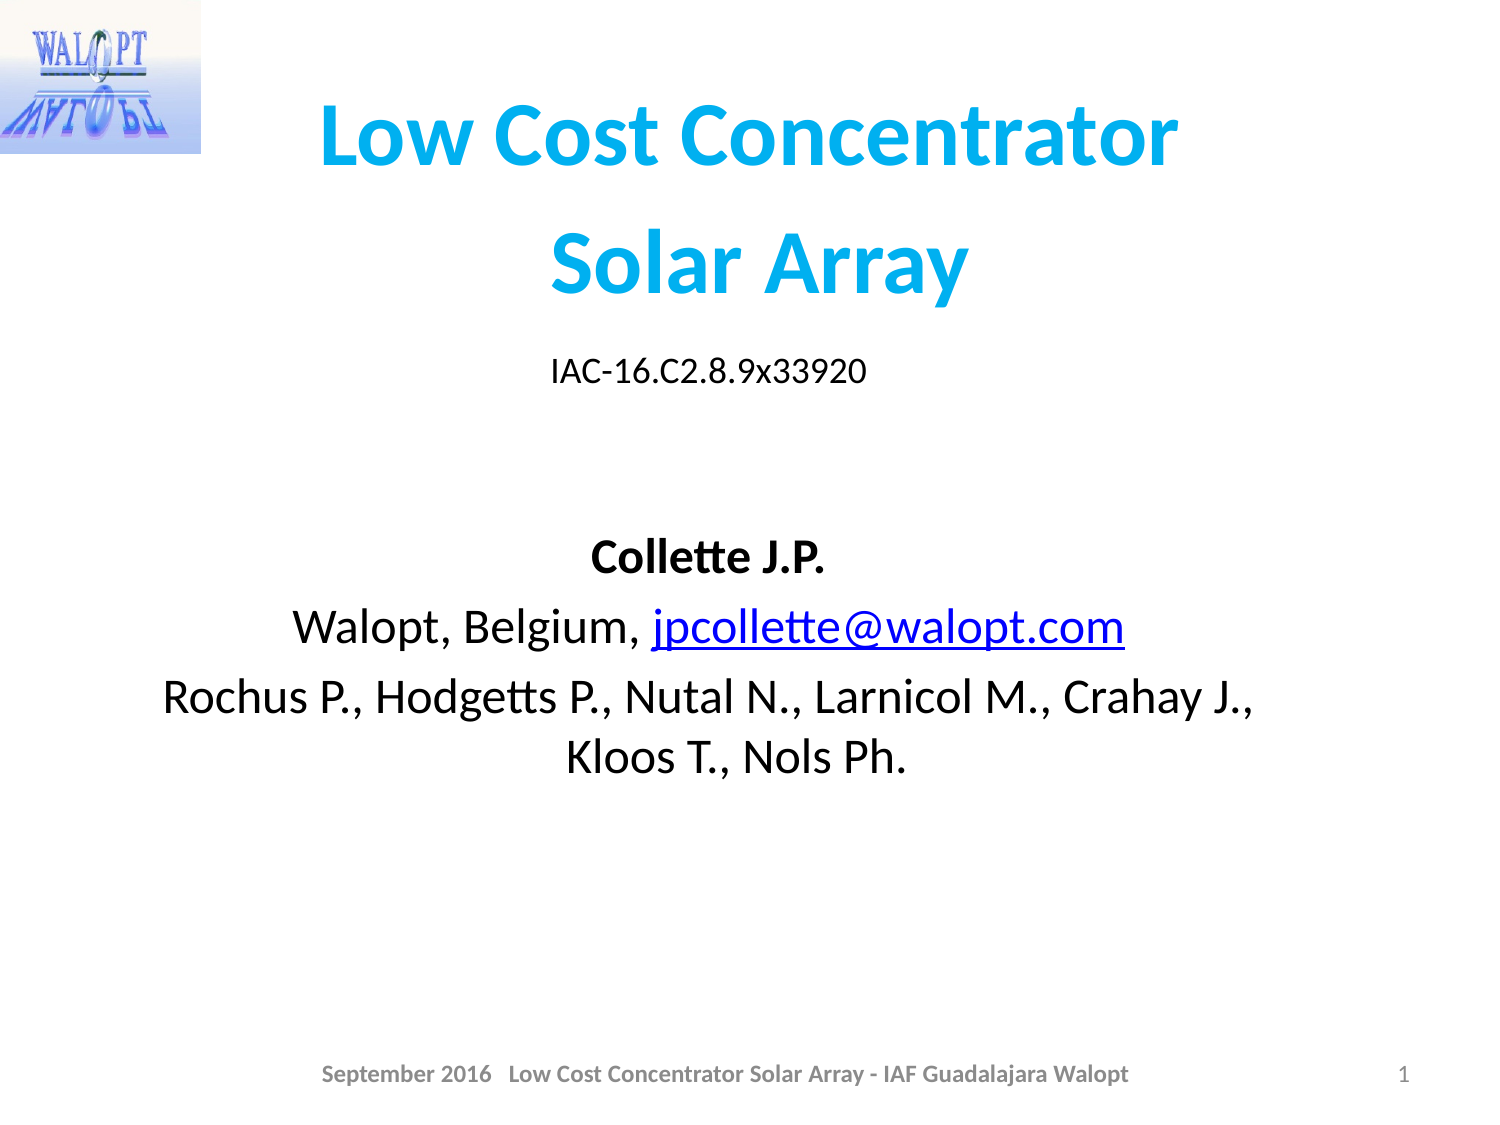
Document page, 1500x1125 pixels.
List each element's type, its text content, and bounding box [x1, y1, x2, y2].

slide_number 1 [1305, 1042, 1425, 1103]
picture [0, 0, 201, 66]
footer September 2016 Low Cost Concentrator Solar Array - IAF Guadalajara Walopt [88, 1042, 1305, 1103]
list Low Cost Concentrator Solar Array [0, 66, 1500, 327]
list IAC-16.C2.8.9x33920 Collette J.P. Walopt, Belgium, jpcollette@walopt.com Rochus P., Hodgetts P., Nutal N., Larnicol M., Crahay J., Kloos T., Nols Ph. [88, 338, 1329, 1024]
